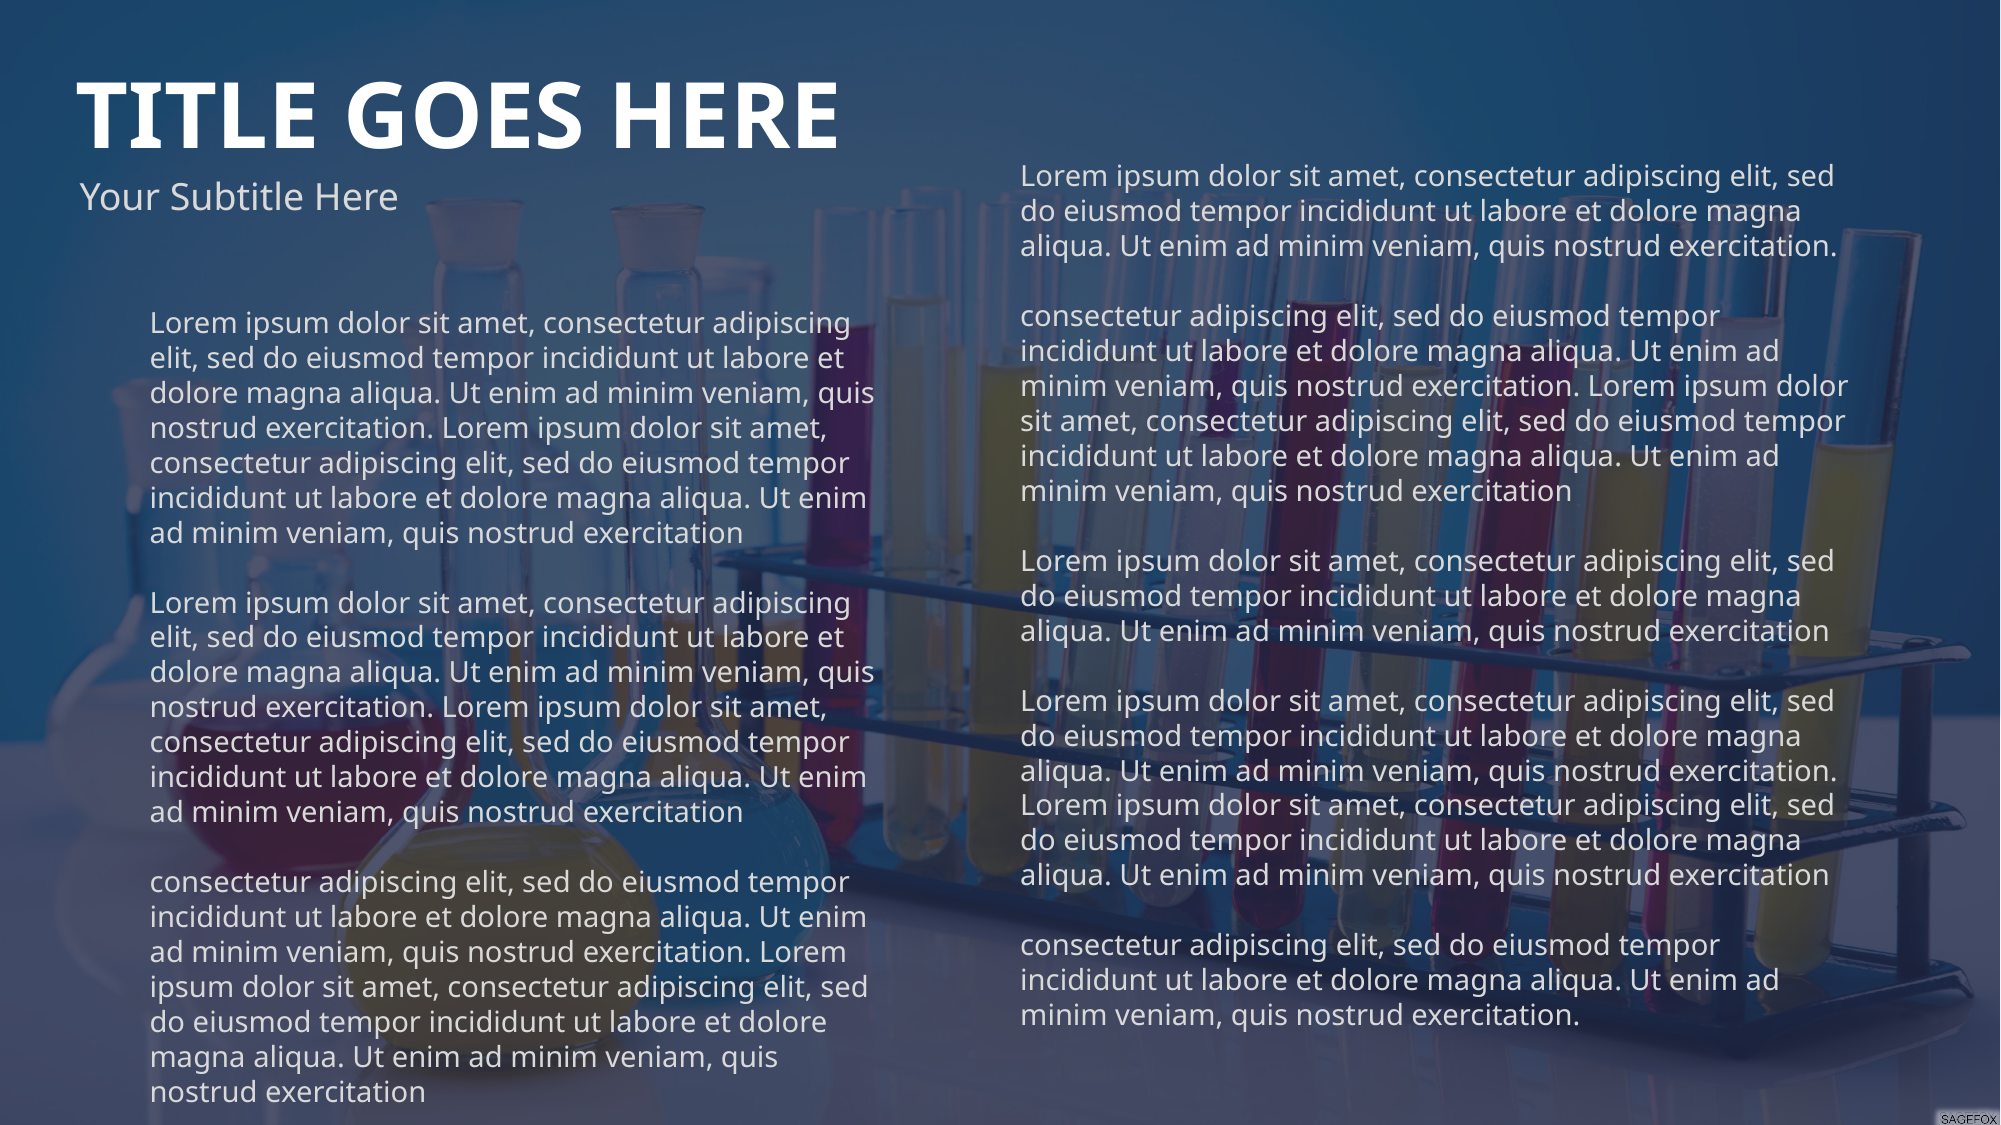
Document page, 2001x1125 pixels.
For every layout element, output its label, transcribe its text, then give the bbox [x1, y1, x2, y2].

text_box Lorem ipsum dolor sit amet, consectetur adipiscing elit, sed do eiusmod tempor incididunt ut labore et dolore magna aliqua. Ut enim ad minim veniam, quis nostrud exercitation. consectetur adipiscing elit, sed do eiusmod tempor incididunt ut labore et dolore magna aliqua. Ut enim ad minim veniam, quis nostrud exercitation. Lorem ipsum dolor sit amet, consectetur adipiscing elit, sed do eiusmod tempor incididunt ut labore et dolore magna aliqua. Ut enim ad minim veniam, quis nostrud exercitation Lorem ipsum dolor sit amet, consectetur adipiscing elit, sed do eiusmod tempor incididunt ut labore et dolore magna aliqua. Ut enim ad minim veniam, quis nostrud exercitation Lorem ipsum dolor sit amet, consectetur adipiscing elit, sed do eiusmod tempor incididunt ut labore et dolore magna aliqua. Ut enim ad minim veniam, quis nostrud exercitation. Lorem ipsum dolor sit amet, consectetur adipiscing elit, sed do eiusmod tempor incididunt ut labore et dolore magna aliqua. Ut enim ad minim veniam, quis nostrud exercitation consectetur adipiscing elit, sed do eiusmod tempor incididunt ut labore et dolore magna aliqua. Ut enim ad minim veniam, quis nostrud exercitation. [1005, 150, 1876, 1039]
text_box Lorem ipsum dolor sit amet, consectetur adipiscing elit, sed do eiusmod tempor incididunt ut labore et dolore magna aliqua. Ut enim ad minim veniam, quis nostrud exercitation. Lorem ipsum dolor sit amet, consectetur adipiscing elit, sed do eiusmod tempor incididunt ut labore et dolore magna aliqua. Ut enim ad minim veniam, quis nostrud exercitation Lorem ipsum dolor sit amet, consectetur adipiscing elit, sed do eiusmod tempor incididunt ut labore et dolore magna aliqua. Ut enim ad minim veniam, quis nostrud exercitation. Lorem ipsum dolor sit amet, consectetur adipiscing elit, sed do eiusmod tempor incididunt ut labore et dolore magna aliqua. Ut enim ad minim veniam, quis nostrud exercitation consectetur adipiscing elit, sed do eiusmod tempor incididunt ut labore et dolore magna aliqua. Ut enim ad minim veniam, quis nostrud exercitation. Lorem ipsum dolor sit amet, consectetur adipiscing elit, sed do eiusmod tempor incididunt ut labore et dolore magna aliqua. Ut enim ad minim veniam, quis nostrud exercitation [134, 296, 897, 1125]
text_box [60, 49, 1020, 227]
picture [1938, 1114, 1999, 1125]
